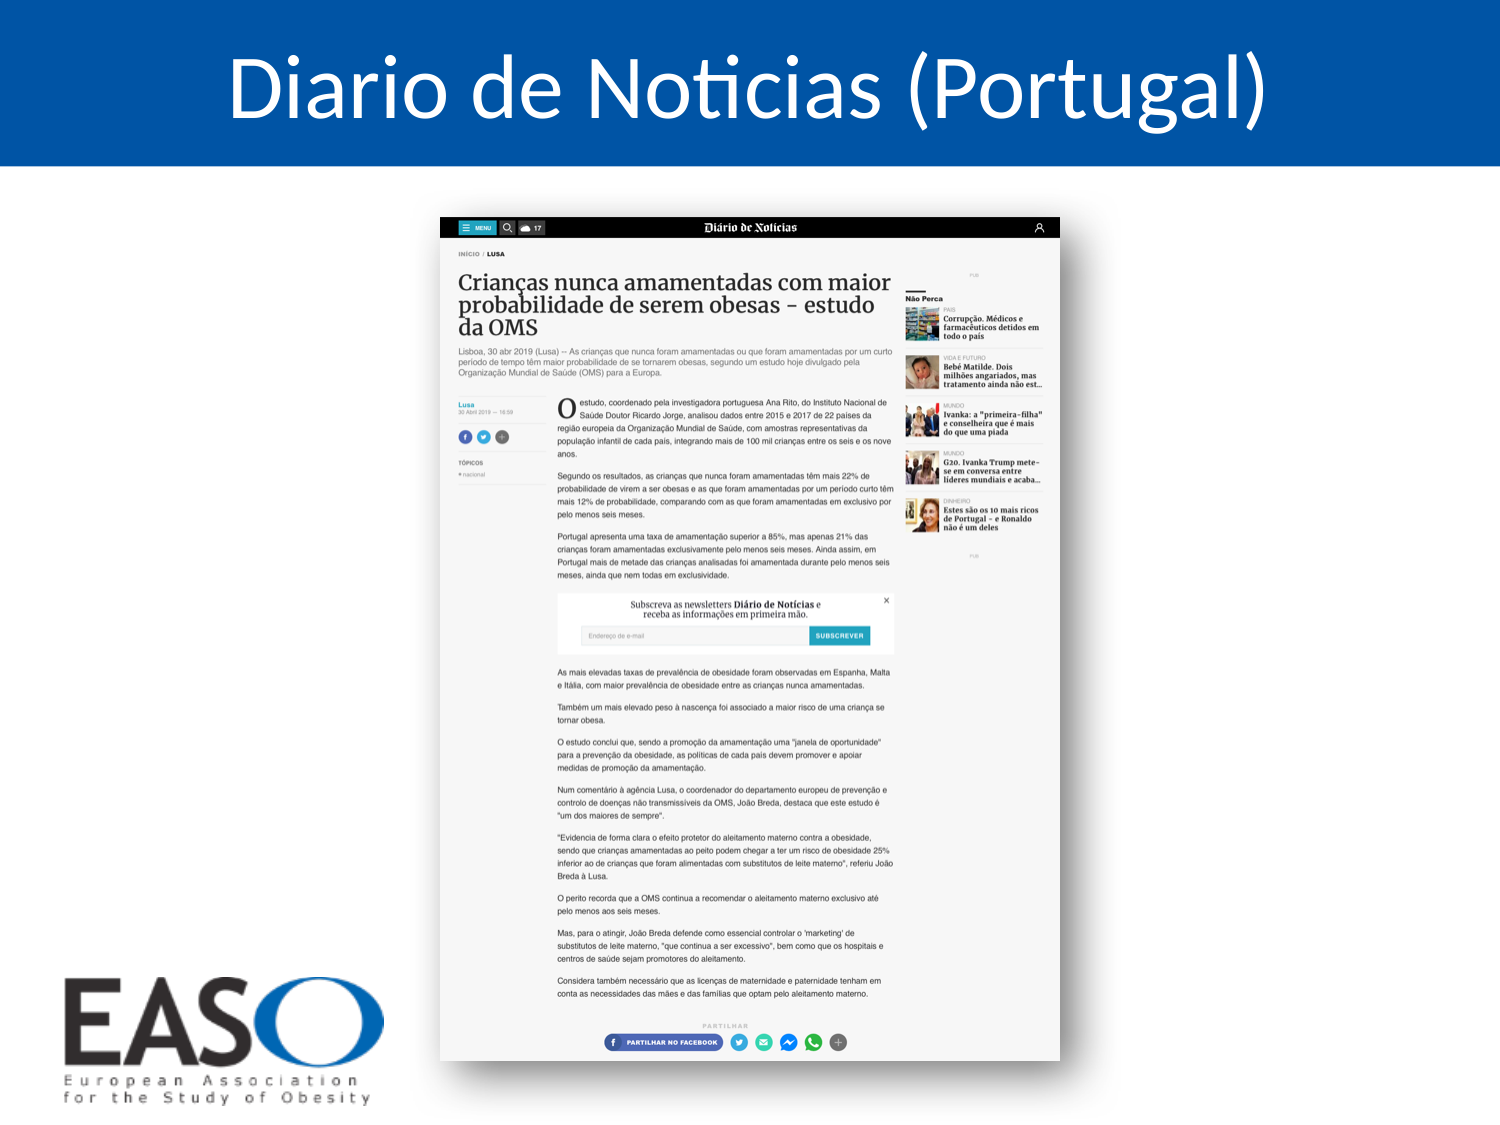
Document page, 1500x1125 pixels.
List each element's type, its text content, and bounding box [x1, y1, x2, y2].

picture [64, 977, 384, 1106]
text_box Diario de Noticias (Portugal) [0, 19, 1500, 144]
picture [440, 217, 1060, 1061]
